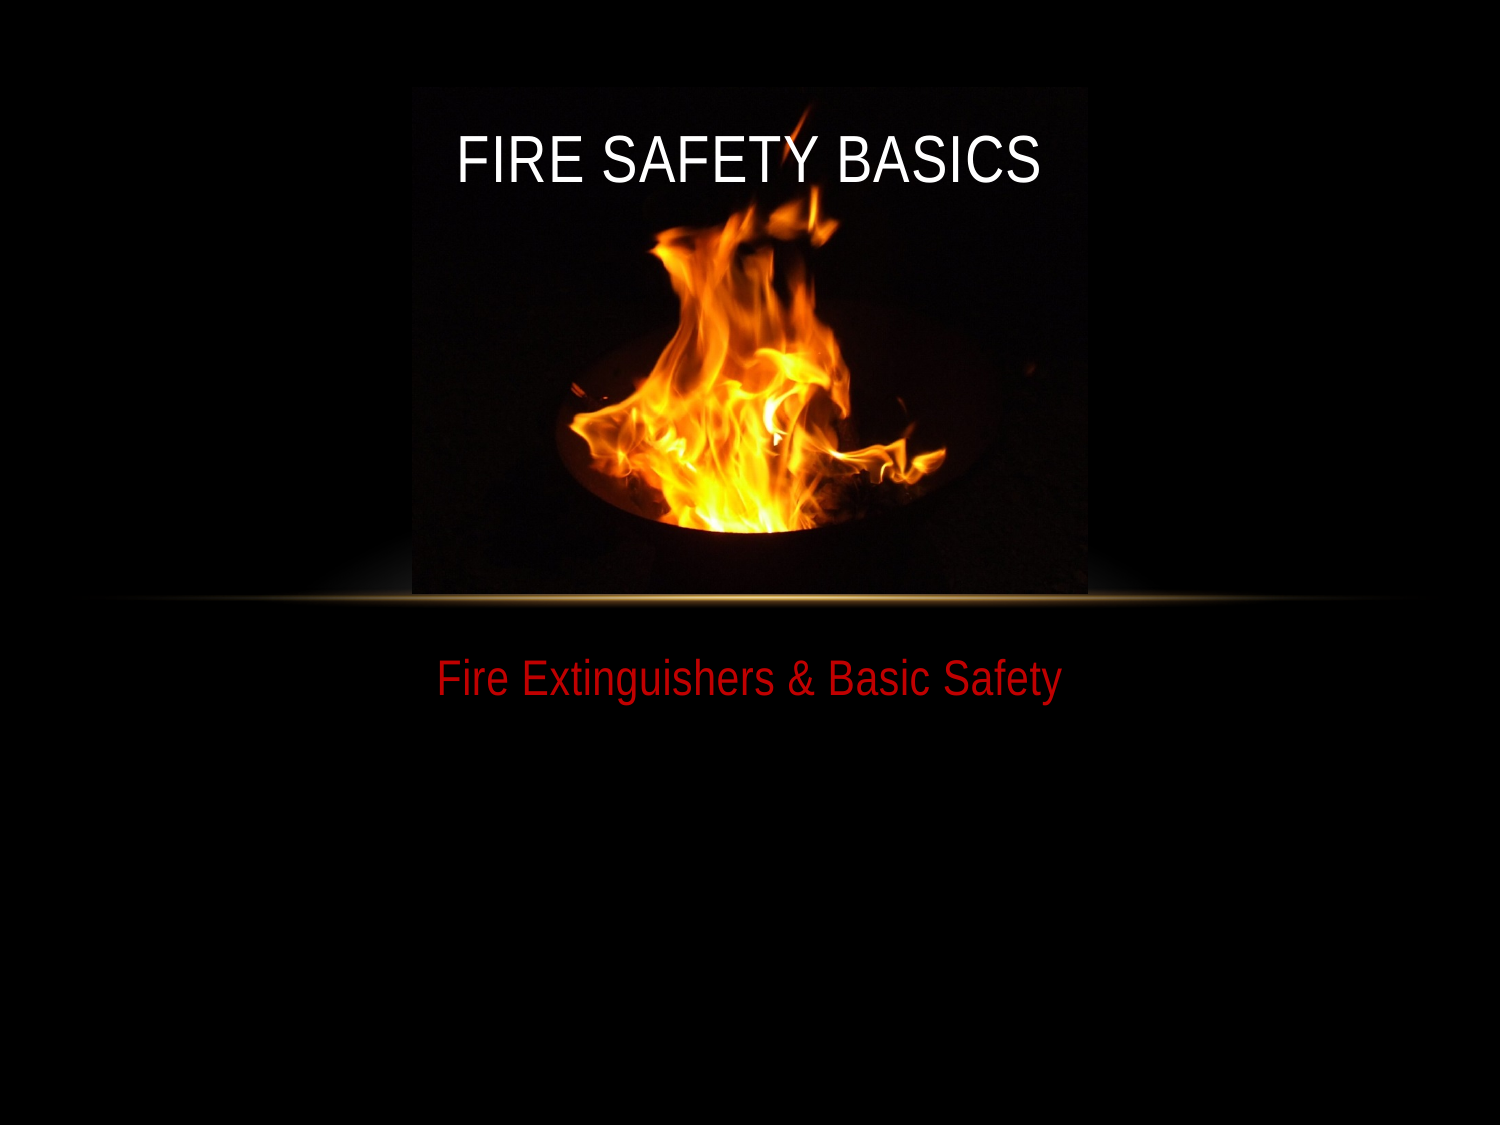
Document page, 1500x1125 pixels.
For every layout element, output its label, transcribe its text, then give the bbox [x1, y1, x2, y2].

title Fire safety basics [112, 0, 1388, 204]
subtitle Fire Extinguishers & Basic Safety [225, 637, 1275, 925]
picture [0, 0, 1500, 750]
